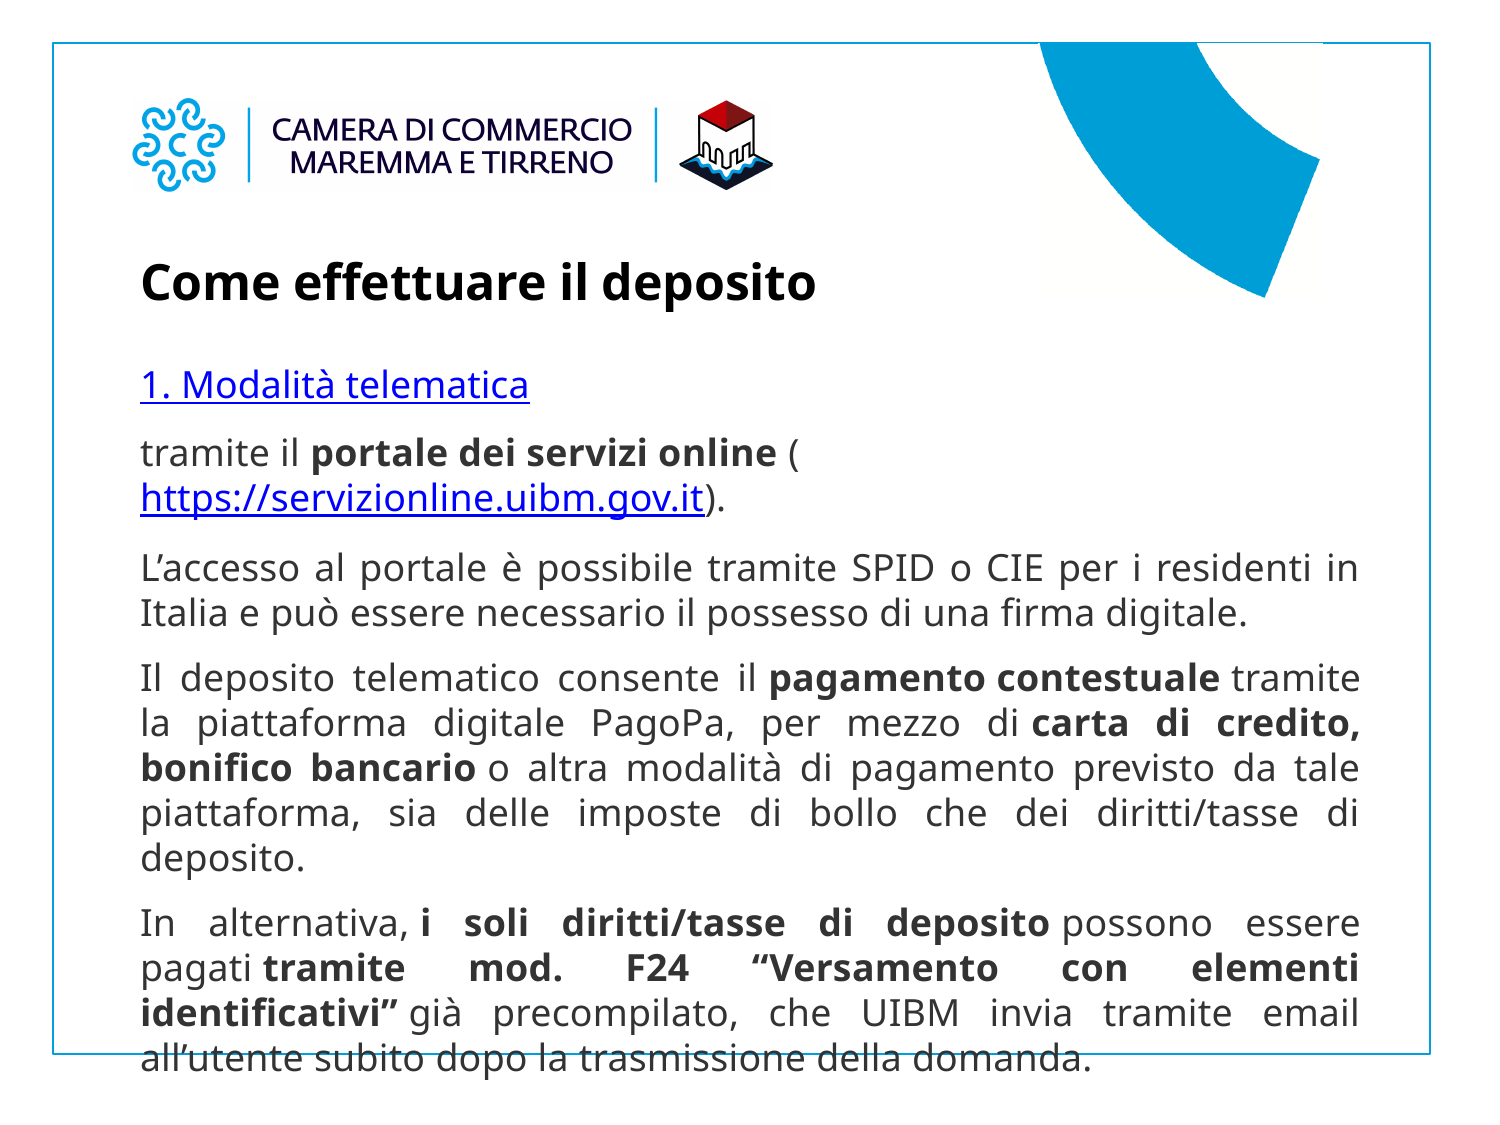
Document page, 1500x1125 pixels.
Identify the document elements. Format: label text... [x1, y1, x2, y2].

picture [1038, 45, 1162, 238]
picture [1198, 44, 1323, 238]
picture [132, 98, 773, 192]
text_box Come effettuare il deposito 1. Modalità telematica tramite il portale dei servizi online (https://servizionline.uibm.gov.it). L’accesso al portale è possibile tramite SPID o CIE per i residenti in Italia e può essere necessario il possesso di una firma digitale. Il deposito telematico consente il pagamento contestuale tramite la piattaforma digitale PagoPa, per mezzo di carta di credito, bonifico bancario o altra modalità di pagamento previsto da tale piattaforma, sia delle imposte di bollo che dei diritti/tasse di deposito. In alternativa, i soli diritti/tasse di deposito possono essere pagati tramite mod. F24 “Versamento con elementi identificativi” già precompilato, che UIBM invia tramite email all’utente subito dopo la trasmissione della domanda. [125, 238, 1377, 1125]
